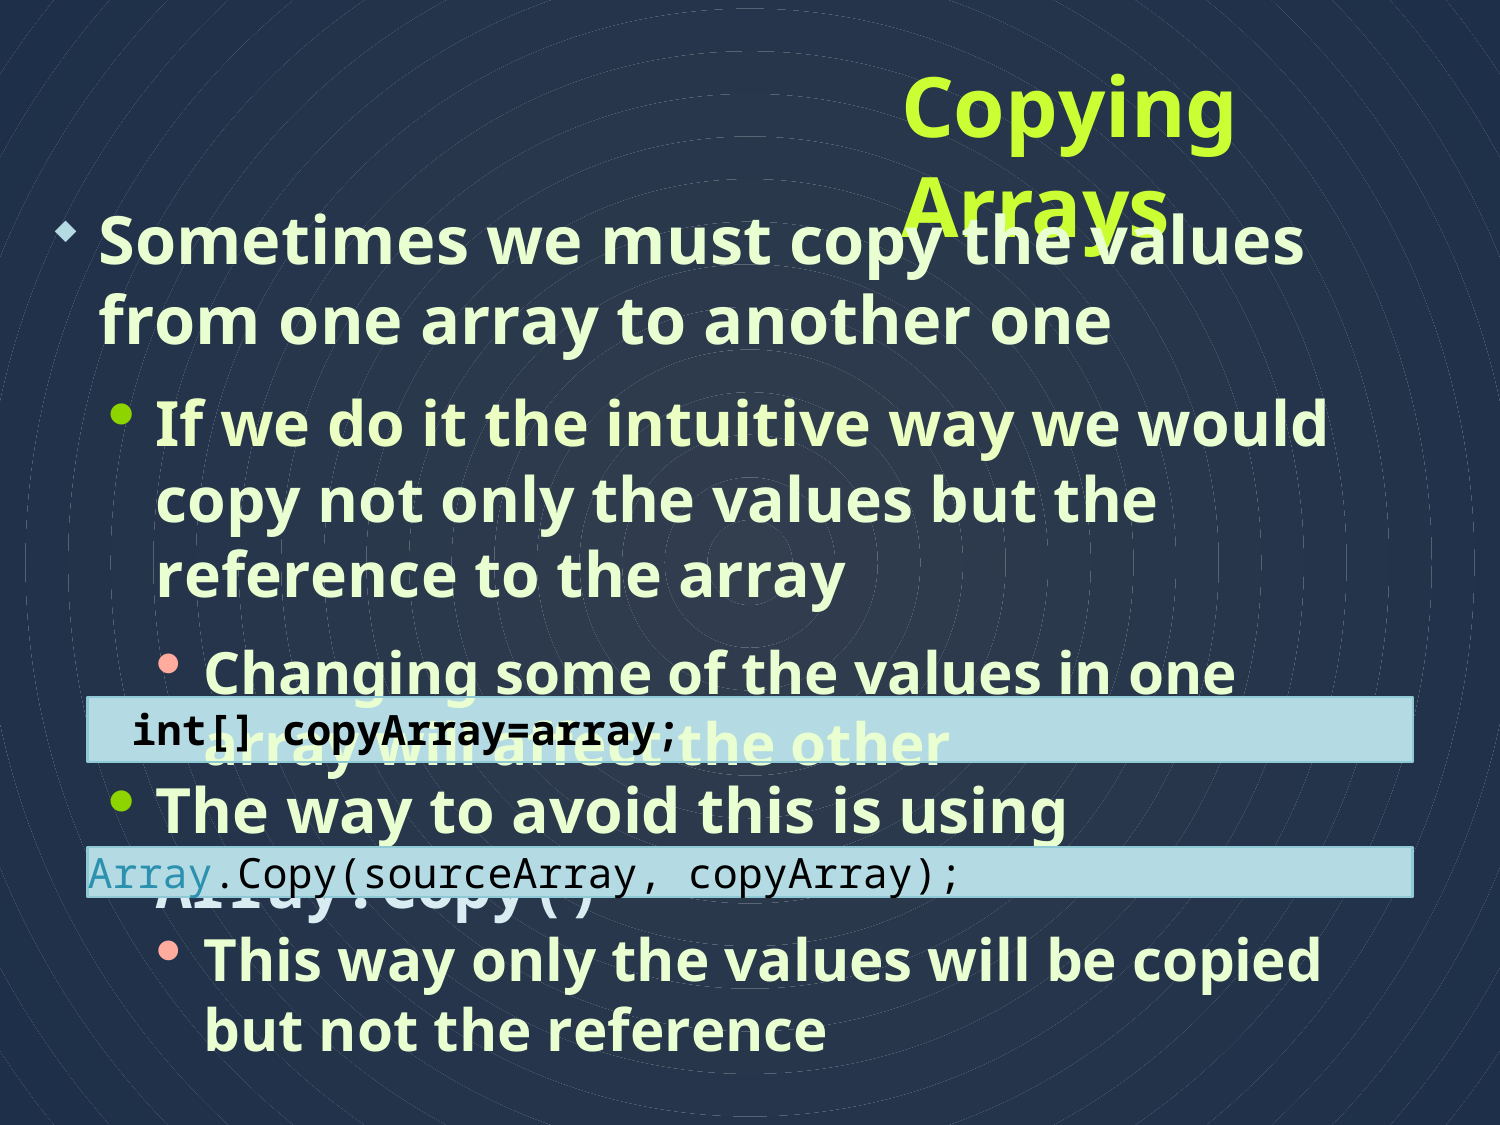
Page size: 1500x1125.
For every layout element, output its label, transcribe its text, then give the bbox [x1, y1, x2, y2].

text_box Sometimes we must copy the values from one array to another one If we do it the intuitive way we would copy not only the values but the reference to the array Changing some of the values in one array will affect the other [50, 196, 1421, 777]
text_box This way only the values will be copied but not the reference [156, 922, 1366, 1064]
text_box int[] copyArray=array; The way to avoid this is using Array.Copy() [108, 763, 1368, 846]
text_box [87, 697, 1413, 763]
text_box int[] copyArray=array; The way to avoid this is using Array.Copy() [108, 897, 1368, 922]
slide_number 42 [1080, 1046, 1425, 1103]
title Copying Arrays [49, 9, 1451, 255]
text_box Array.Copy(sourceArray, copyArray); [87, 846, 1413, 897]
